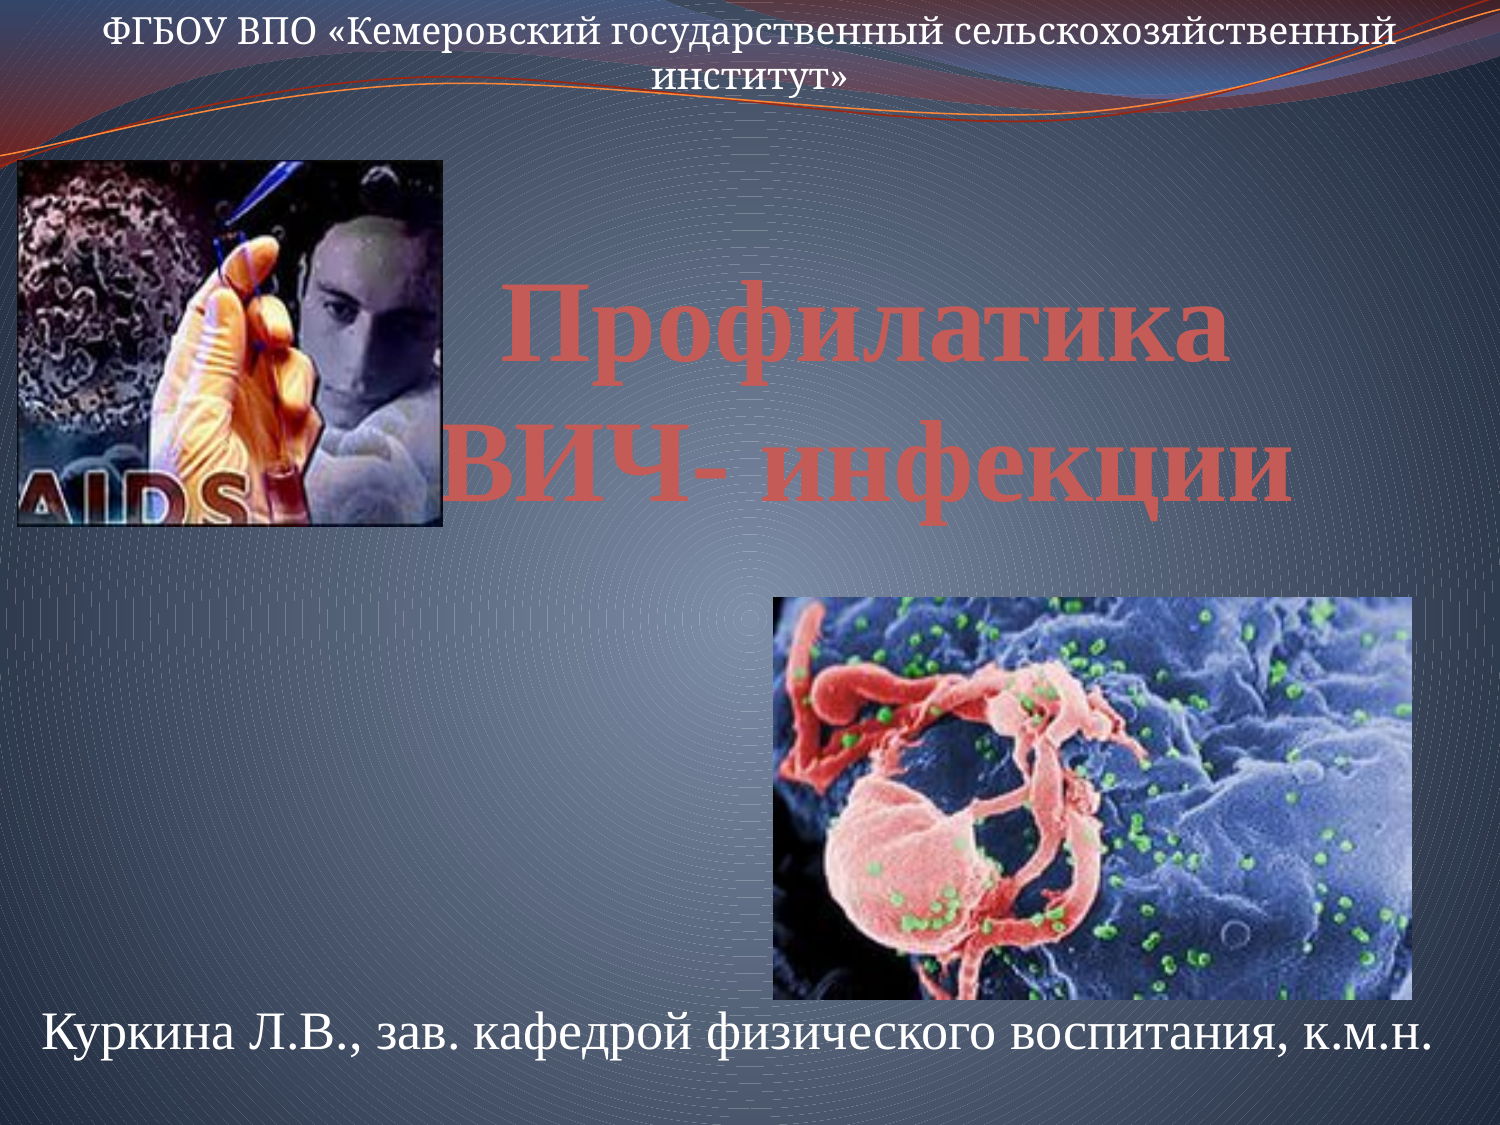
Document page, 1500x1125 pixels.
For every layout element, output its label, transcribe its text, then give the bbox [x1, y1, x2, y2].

subtitle Куркина Л.В., зав. кафедрой физического воспитания, к.м.н. [41, 987, 1454, 1099]
picture [17, 160, 444, 528]
title Профилатика ВИЧ- инфекции [450, 224, 1376, 525]
text_box ФГБОУ ВПО «Кемеровский государственный сельскохозяйственный институт» [0, 0, 1500, 105]
picture [773, 597, 1412, 1000]
